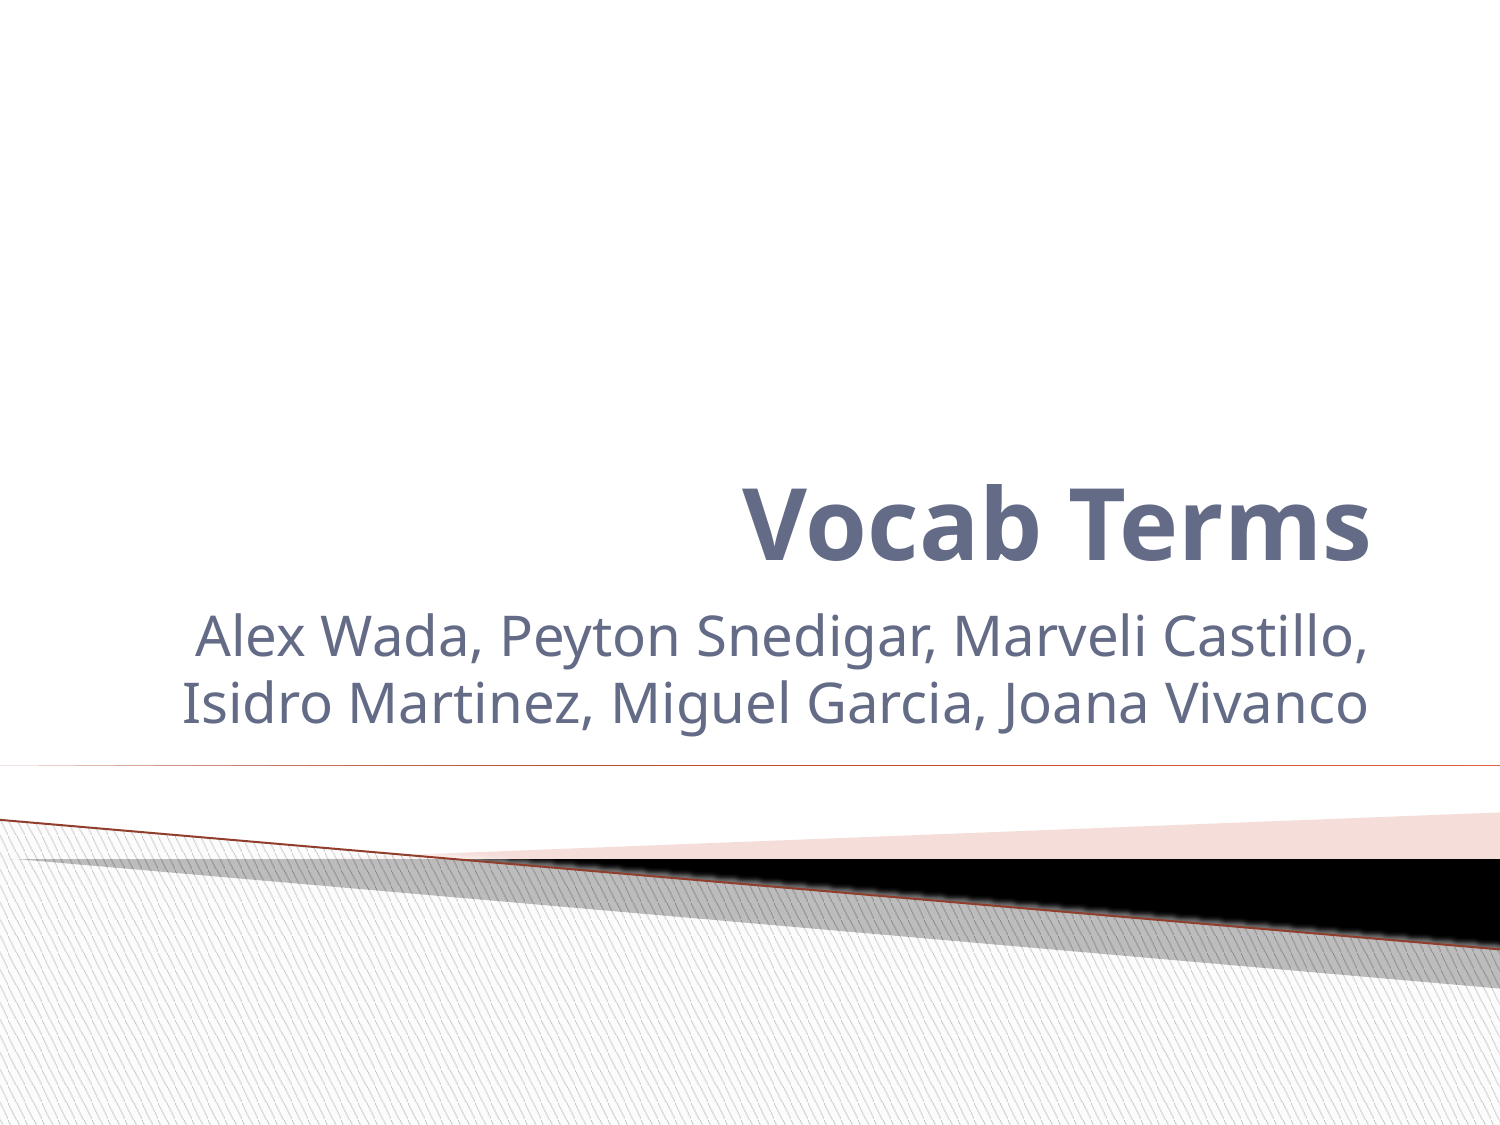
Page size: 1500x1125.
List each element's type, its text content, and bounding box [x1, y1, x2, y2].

title Vocab Terms [112, 287, 1388, 588]
subtitle Alex Wada, Peyton Snedigar, Marveli Castillo, Isidro Martinez, Miguel Garcia, Joana Vivanco [112, 592, 1388, 790]
